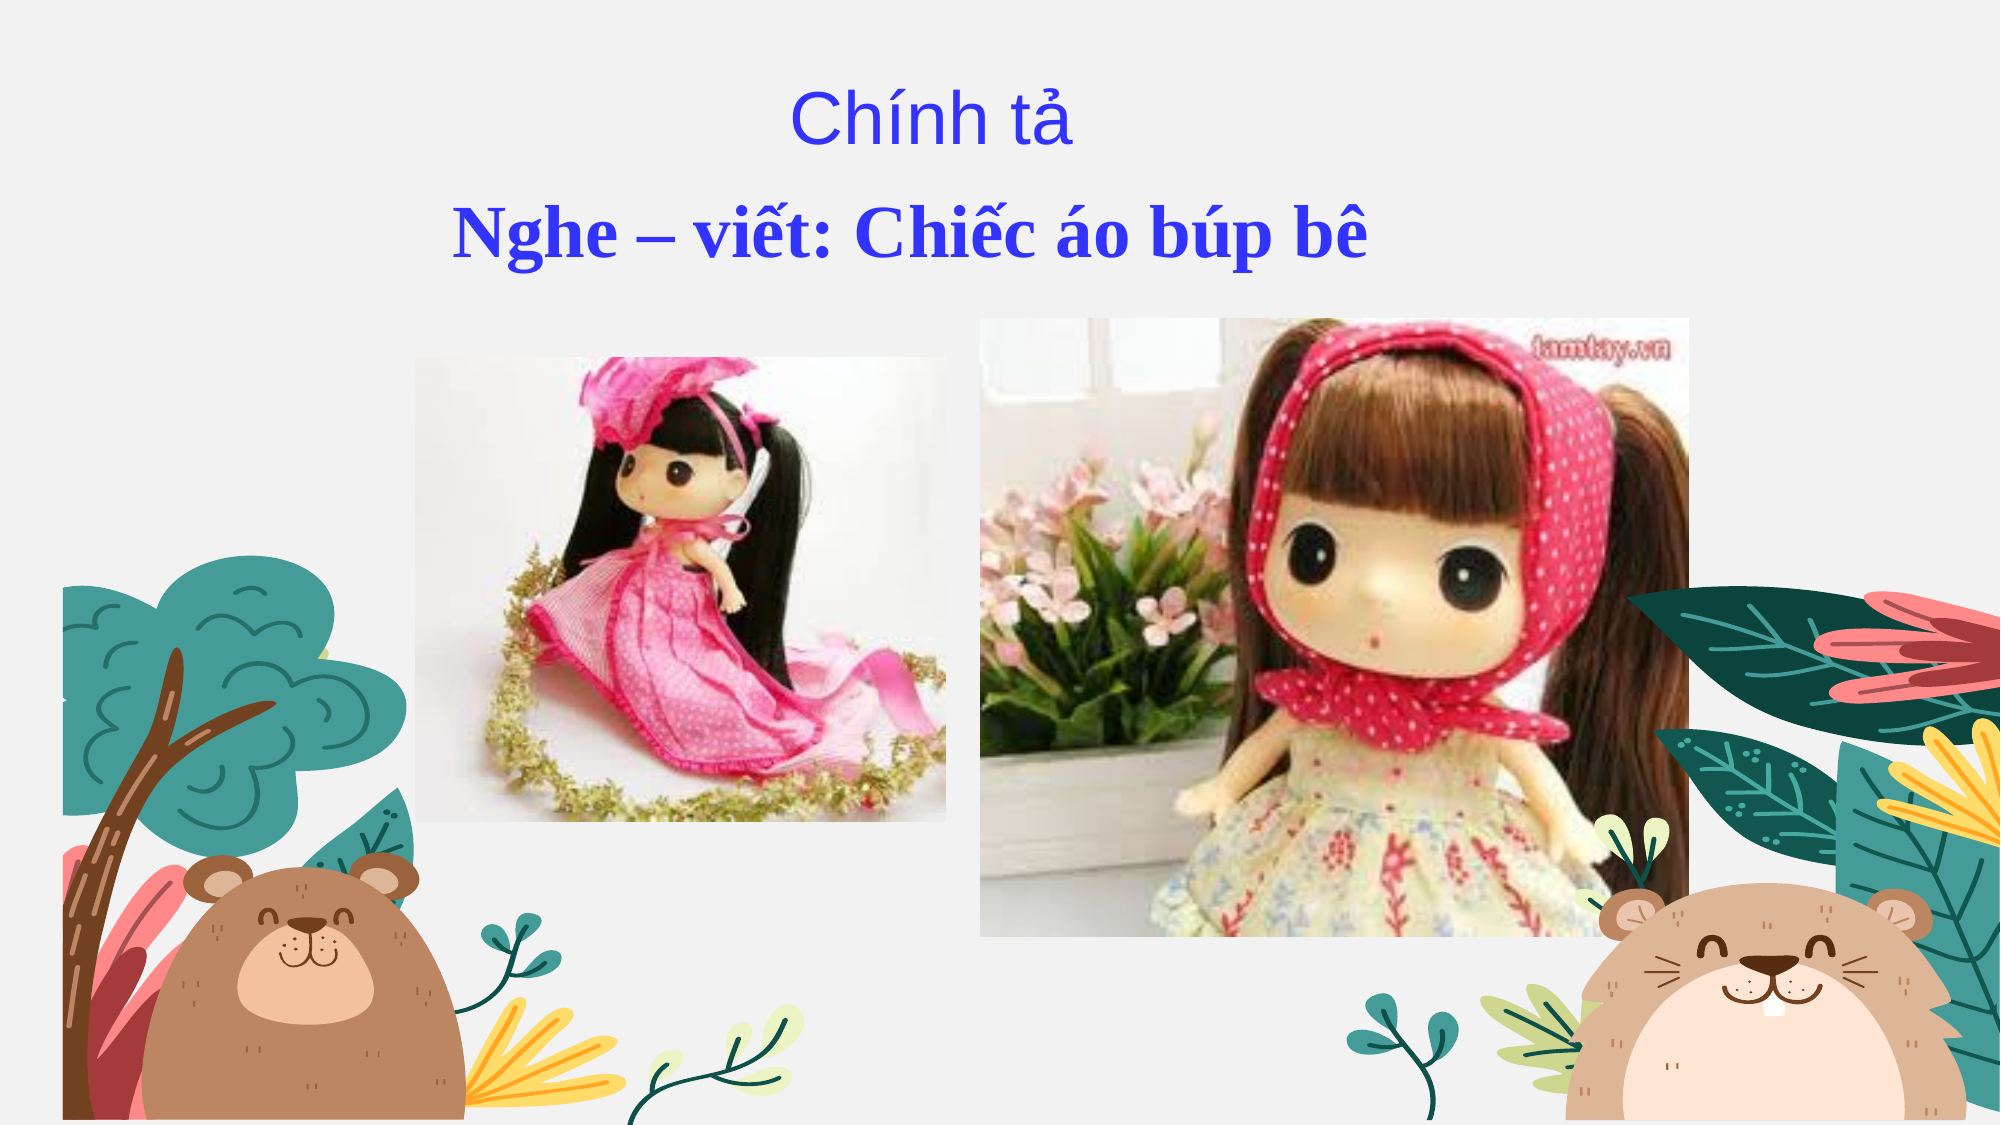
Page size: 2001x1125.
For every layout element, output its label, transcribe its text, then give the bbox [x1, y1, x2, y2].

picture [415, 357, 946, 555]
text_box Nghe – viết: Chiếc áo búp bê [437, 174, 1413, 280]
text_box Chính tả [774, 62, 1119, 168]
picture [979, 318, 1689, 555]
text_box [62, 555, 2000, 1125]
